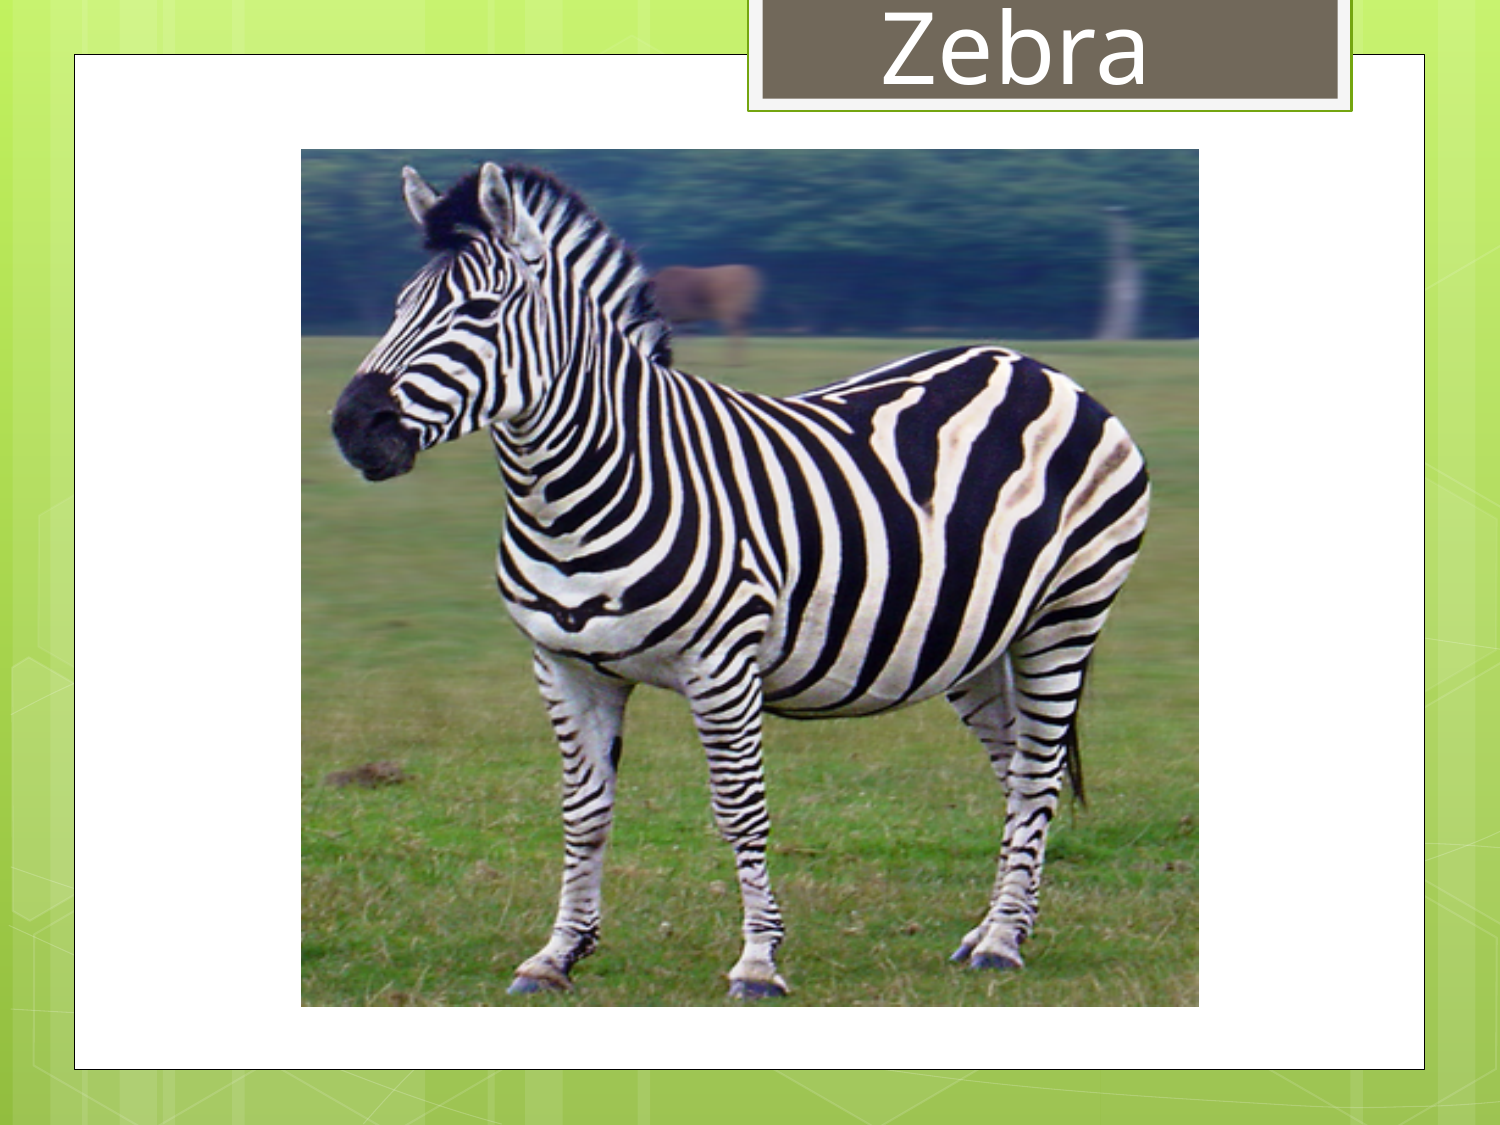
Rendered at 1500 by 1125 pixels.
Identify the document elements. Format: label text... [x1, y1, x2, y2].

text_box Zebra [761, 0, 1365, 112]
picture [300, 149, 1200, 1008]
